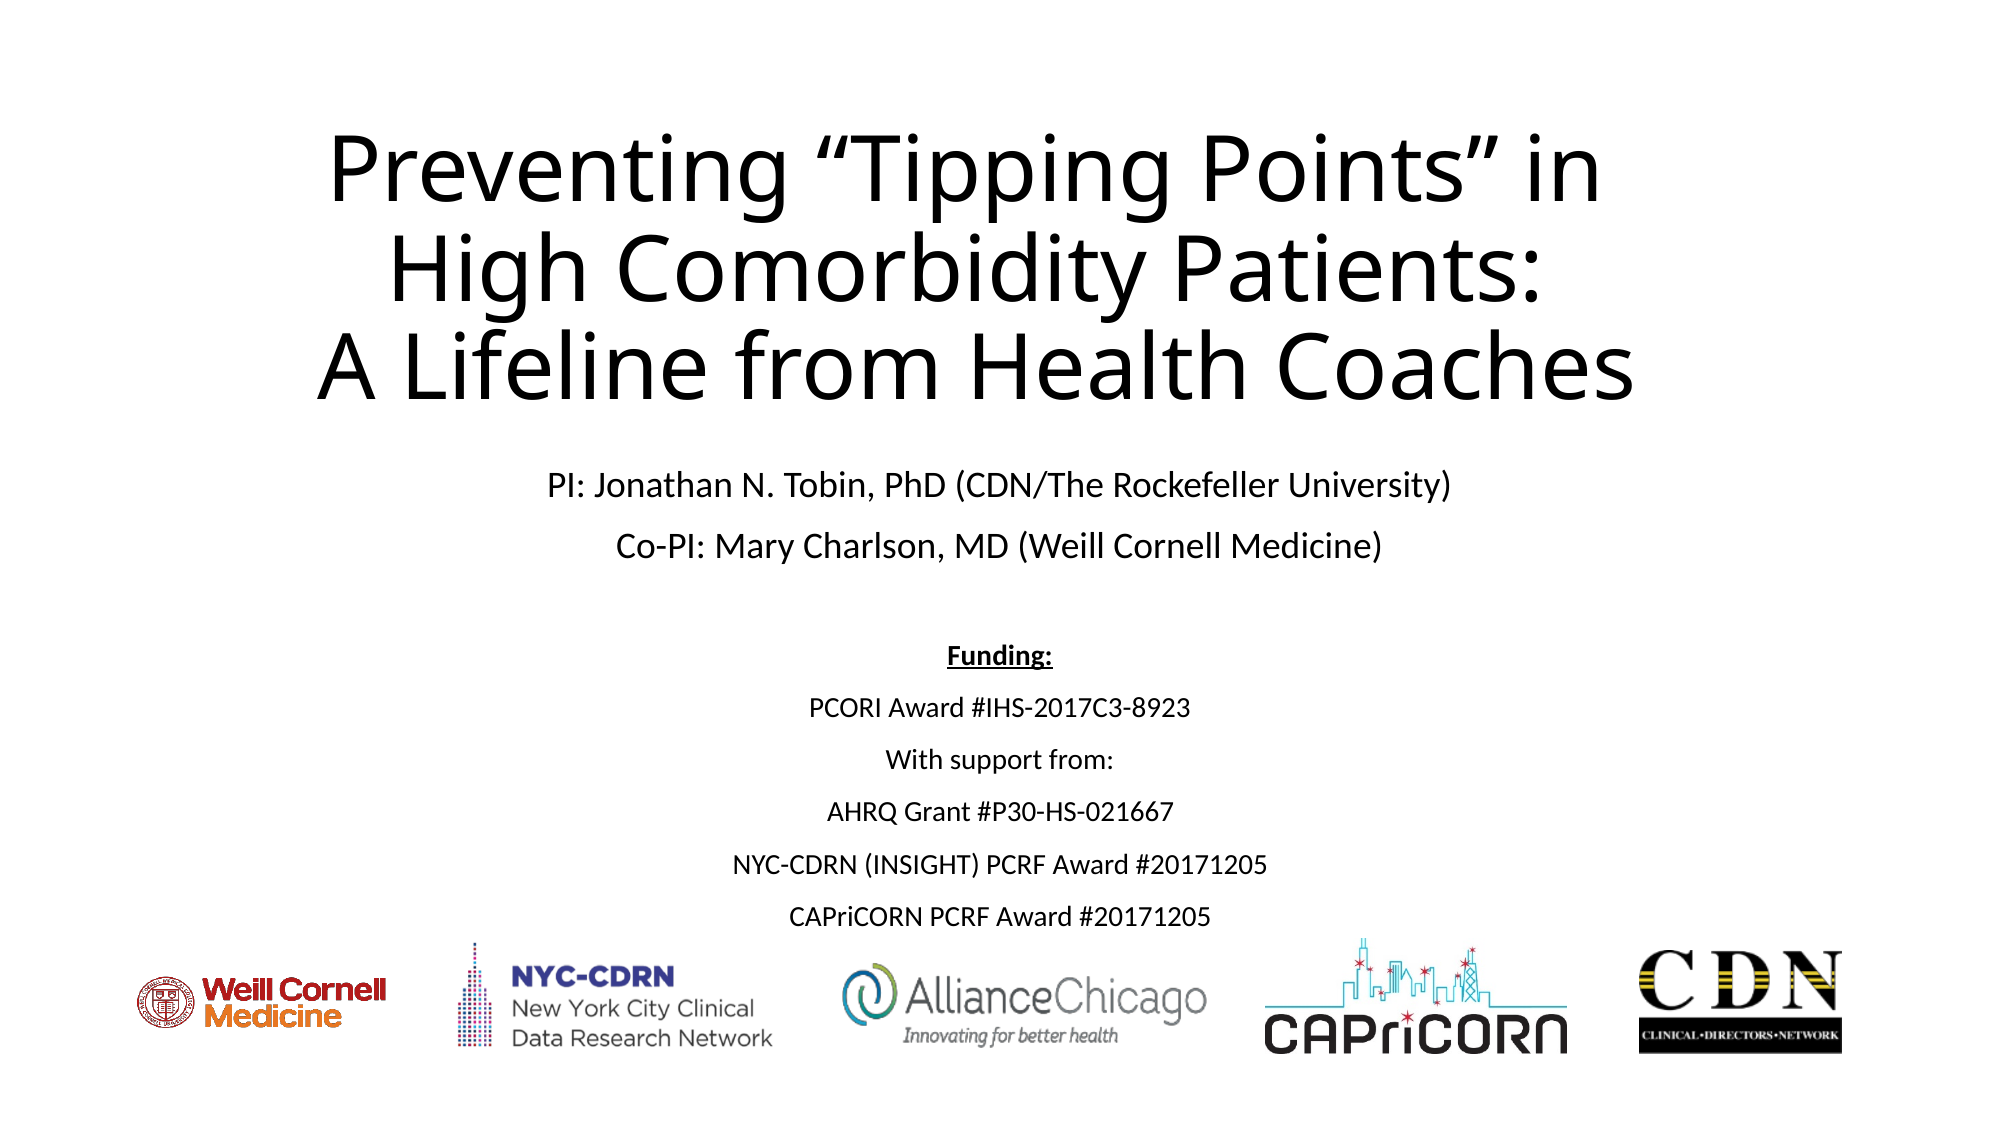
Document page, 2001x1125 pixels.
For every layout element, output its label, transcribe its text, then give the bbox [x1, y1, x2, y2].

picture [1265, 938, 1567, 1054]
title Preventing “Tipping Points” in High Comorbidity Patients: A Lifeline from Health Coaches [227, 35, 1728, 428]
picture [112, 954, 410, 1050]
picture [456, 936, 788, 1052]
subtitle PI: Jonathan N. Tobin, PhD (CDN/The Rockefeller University) Co-PI: Mary Charlson, MD (Weill Cornell Medicine) Funding: PCORI Award #IHS-2017C3-8923 With support from: AHRQ Grant #P30-HS-021667 NYC-CDRN (INSIGHT) PCRF Award #20171205 CAPriCORN PCRF Award #20171205 [217, 457, 1783, 695]
picture [1638, 950, 1842, 1054]
picture [842, 962, 1207, 1048]
